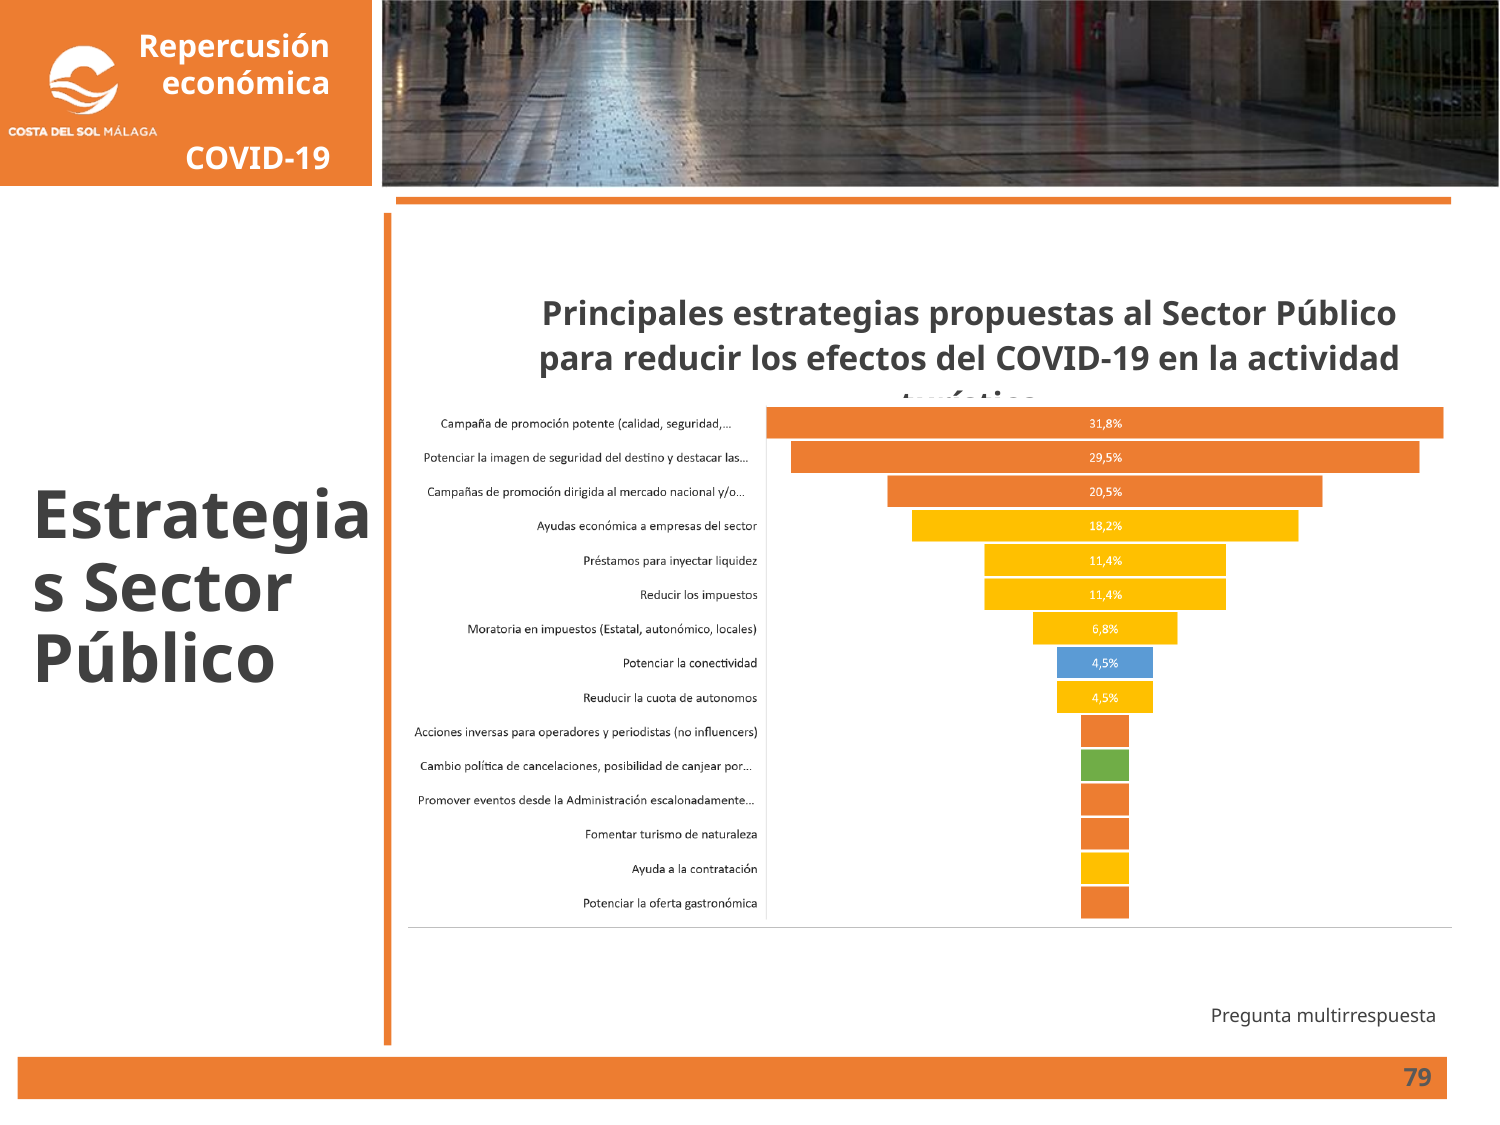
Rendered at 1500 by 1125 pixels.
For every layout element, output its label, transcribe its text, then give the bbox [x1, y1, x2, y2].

picture [5, 42, 160, 139]
text_box Pregunta multirrespuesta [1195, 996, 1451, 1034]
text_box Principales estrategias propuestas al Sector Público para reducir los efectos del COVID-19 en la actividad turística [501, 278, 1438, 397]
picture [407, 397, 1453, 928]
title Estrategias Sector Público [17, 212, 389, 1037]
picture [381, 0, 1500, 188]
